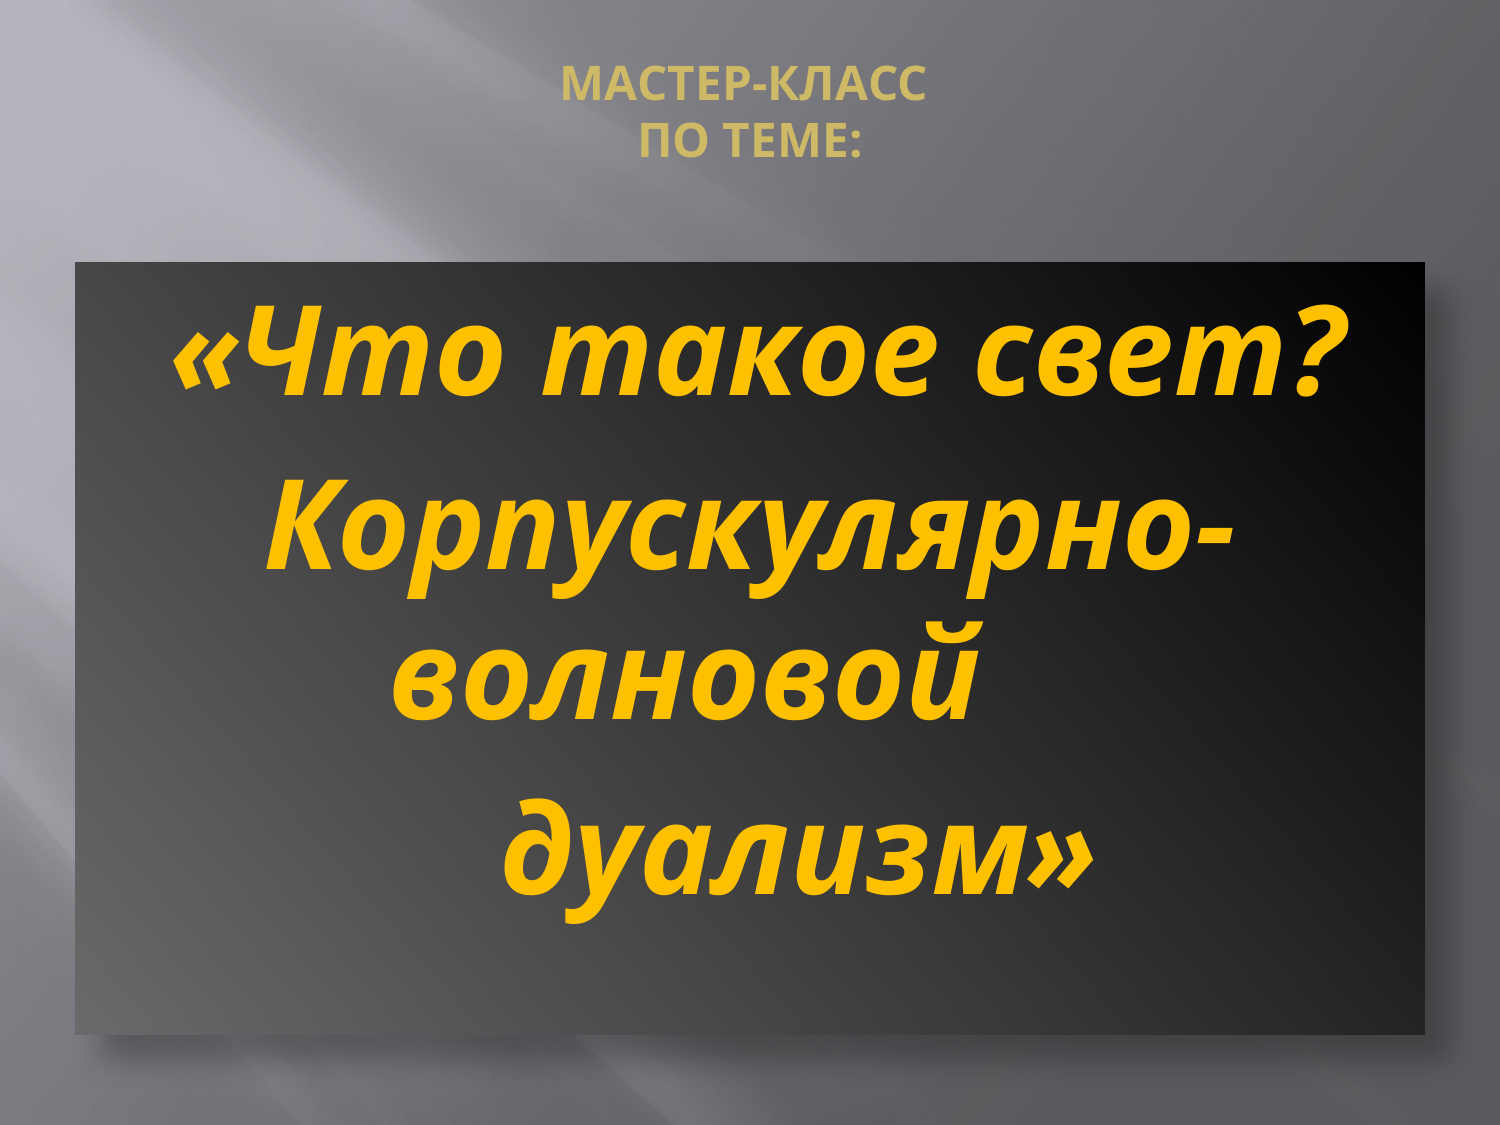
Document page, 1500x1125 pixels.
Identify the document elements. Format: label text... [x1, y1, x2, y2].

list «Что такое свет? Корпускулярно-волновой дуализм» [75, 262, 1425, 1035]
title Мастер-класс по теме: [75, 45, 1425, 233]
